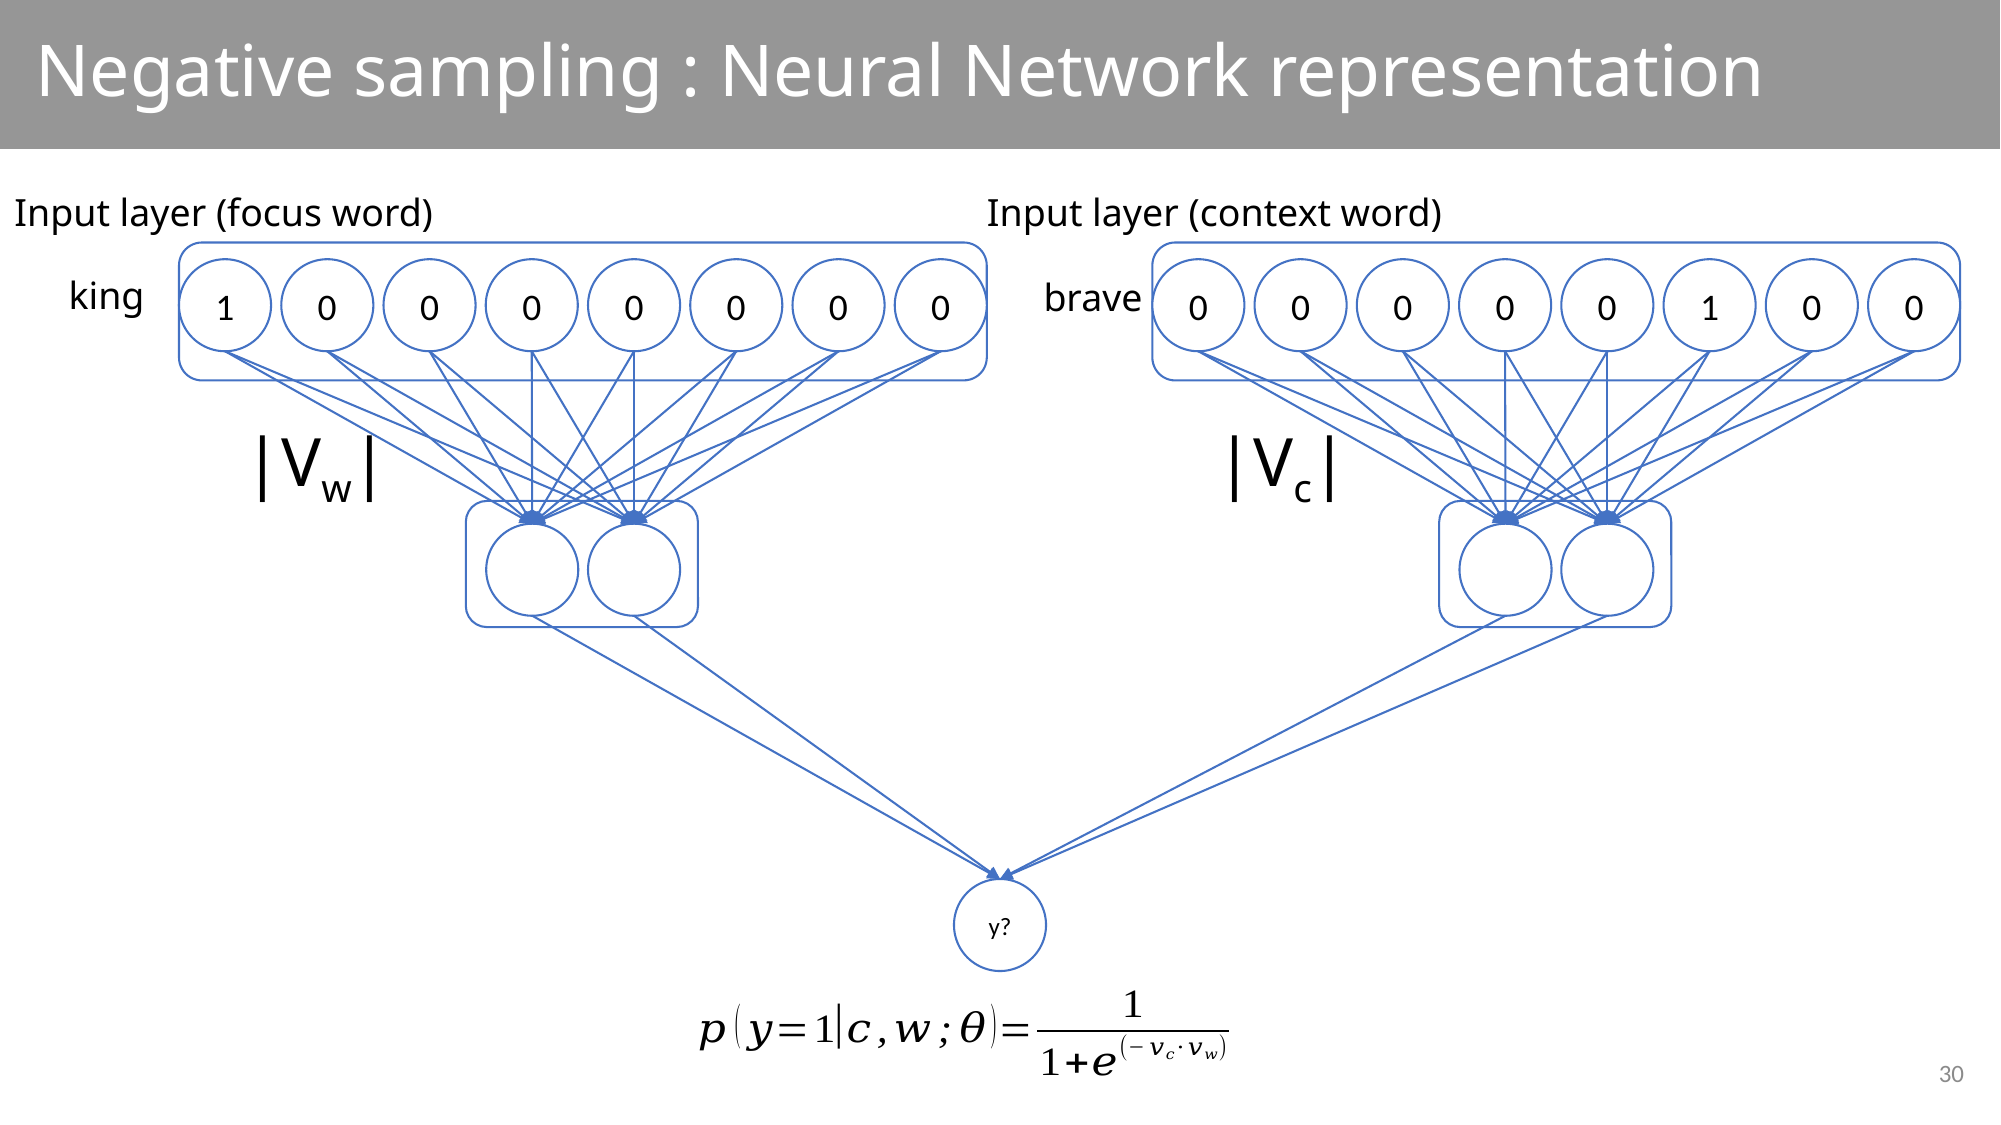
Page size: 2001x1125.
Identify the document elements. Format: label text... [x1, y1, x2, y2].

text_box [177, 241, 988, 351]
text_box [177, 307, 224, 382]
text_box y? [952, 879, 1048, 973]
text_box brave [1028, 266, 1158, 327]
text_box 1 [177, 258, 273, 353]
text_box [1915, 310, 1962, 382]
text_box 0 [484, 258, 579, 351]
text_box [1505, 351, 1812, 524]
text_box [1198, 351, 1300, 524]
text_box 0 [1867, 258, 1962, 353]
text_box 0 [1458, 258, 1553, 351]
text_box 0 [1253, 258, 1348, 351]
text_box 0 [586, 258, 682, 351]
text_box [1151, 241, 1962, 351]
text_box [532, 351, 839, 524]
text_box 0 [1560, 258, 1655, 351]
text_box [532, 615, 1000, 879]
text_box [1521, 524, 1592, 615]
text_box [1000, 615, 1608, 879]
text_box [1458, 524, 1553, 615]
text_box 1 [1662, 258, 1757, 351]
text_box 0 [689, 258, 784, 351]
text_box [547, 524, 619, 615]
text_box [649, 524, 700, 615]
text_box [485, 524, 580, 617]
title Negative sampling : Neural Network representation [20, 4, 1980, 142]
text_box 0 [1355, 258, 1450, 351]
text_box [586, 524, 682, 615]
text_box [1608, 524, 1673, 629]
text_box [1300, 351, 1505, 524]
text_box [1438, 524, 1490, 615]
text_box 0 [791, 258, 886, 351]
text_box 0 [1764, 258, 1859, 351]
text_box [941, 315, 988, 382]
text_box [224, 351, 327, 524]
text_box Input layer (context word) [972, 181, 1458, 242]
text_box [1151, 327, 1198, 382]
text_box 0 [280, 258, 375, 351]
text_box [464, 524, 532, 629]
text_box 0 [893, 258, 988, 353]
text_box Input layer (focus word) [0, 181, 449, 242]
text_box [839, 351, 941, 524]
text_box [1560, 524, 1655, 617]
text_box king [53, 264, 160, 325]
text_box 0 [1156, 258, 1246, 353]
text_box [1812, 351, 1915, 524]
slide_number 30 [1529, 1042, 1980, 1103]
text_box 0 [382, 258, 477, 351]
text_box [327, 351, 532, 524]
